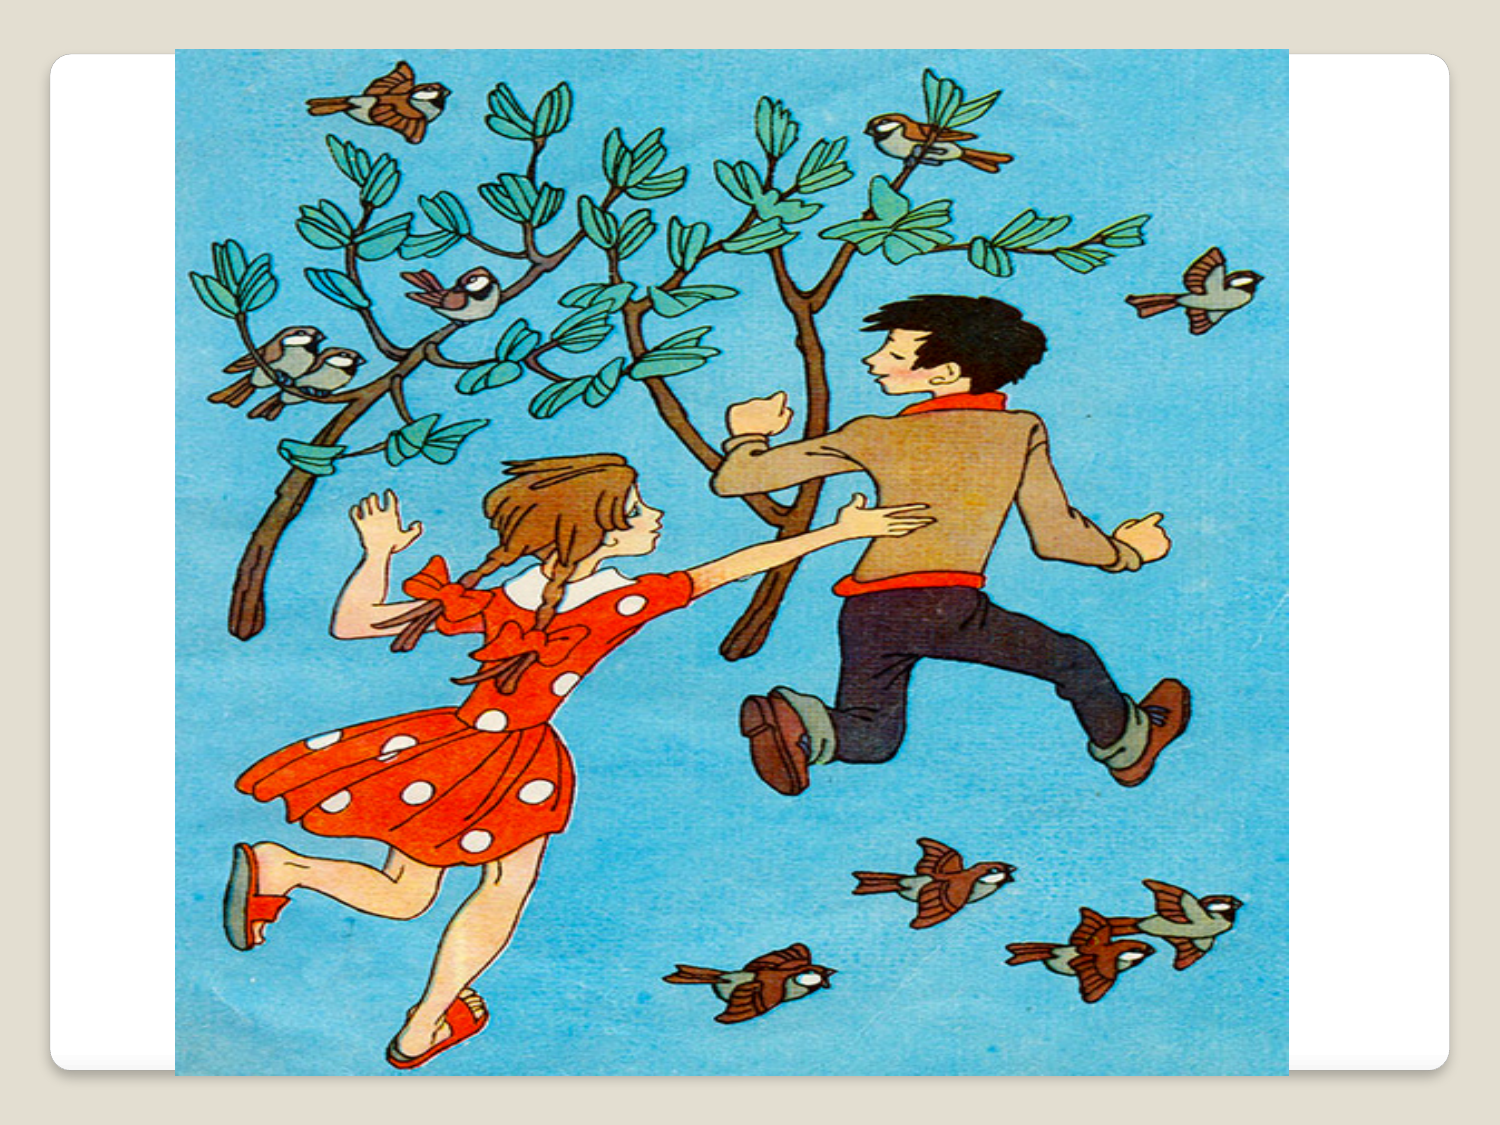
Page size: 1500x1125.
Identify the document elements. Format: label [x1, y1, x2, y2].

picture [175, 48, 1290, 1076]
